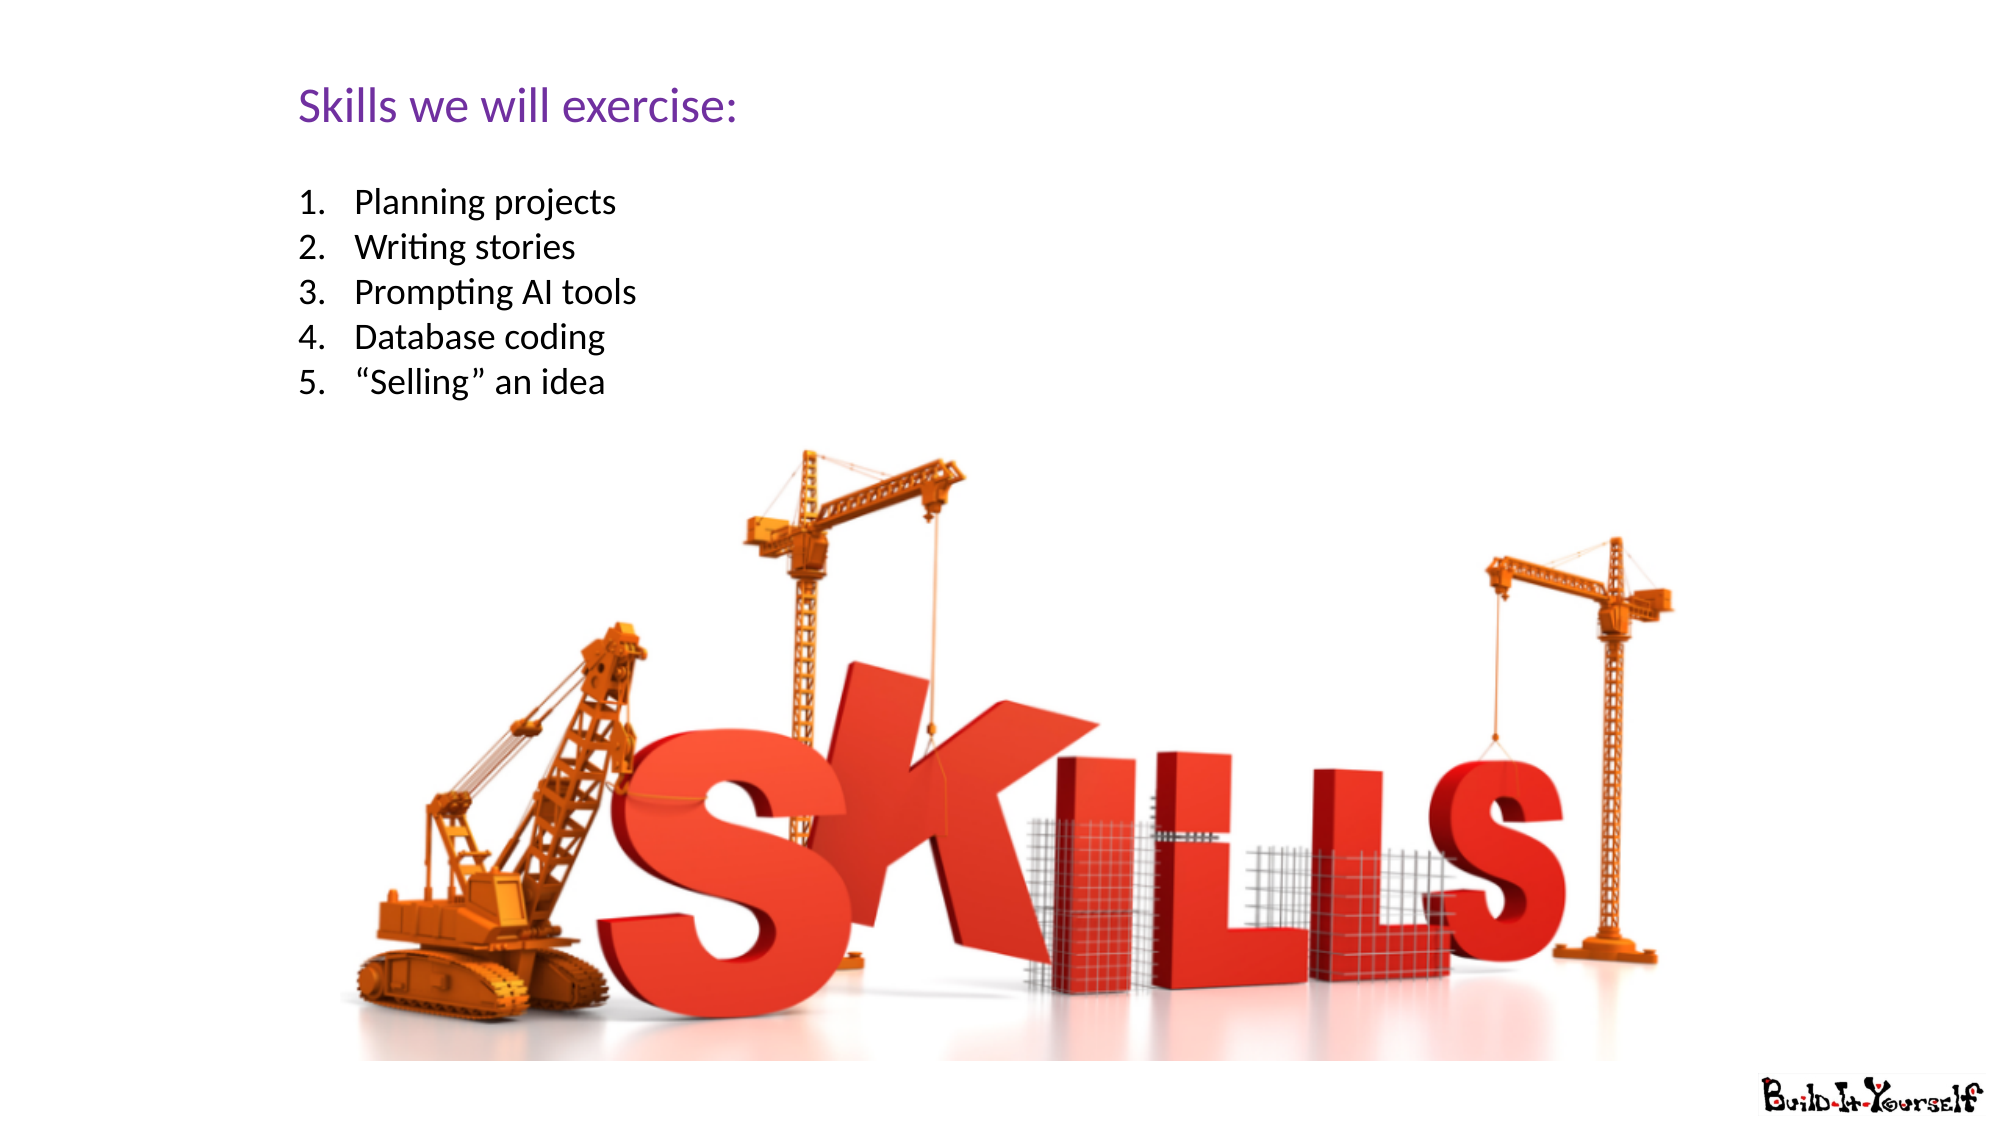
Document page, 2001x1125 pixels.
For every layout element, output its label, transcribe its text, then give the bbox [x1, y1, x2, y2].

text_box Skills we will exercise: Planning projects Writing stories Prompting AI tools Database coding “Selling” an idea [283, 64, 1131, 410]
picture [340, 427, 1685, 1061]
picture [1758, 1073, 1986, 1116]
